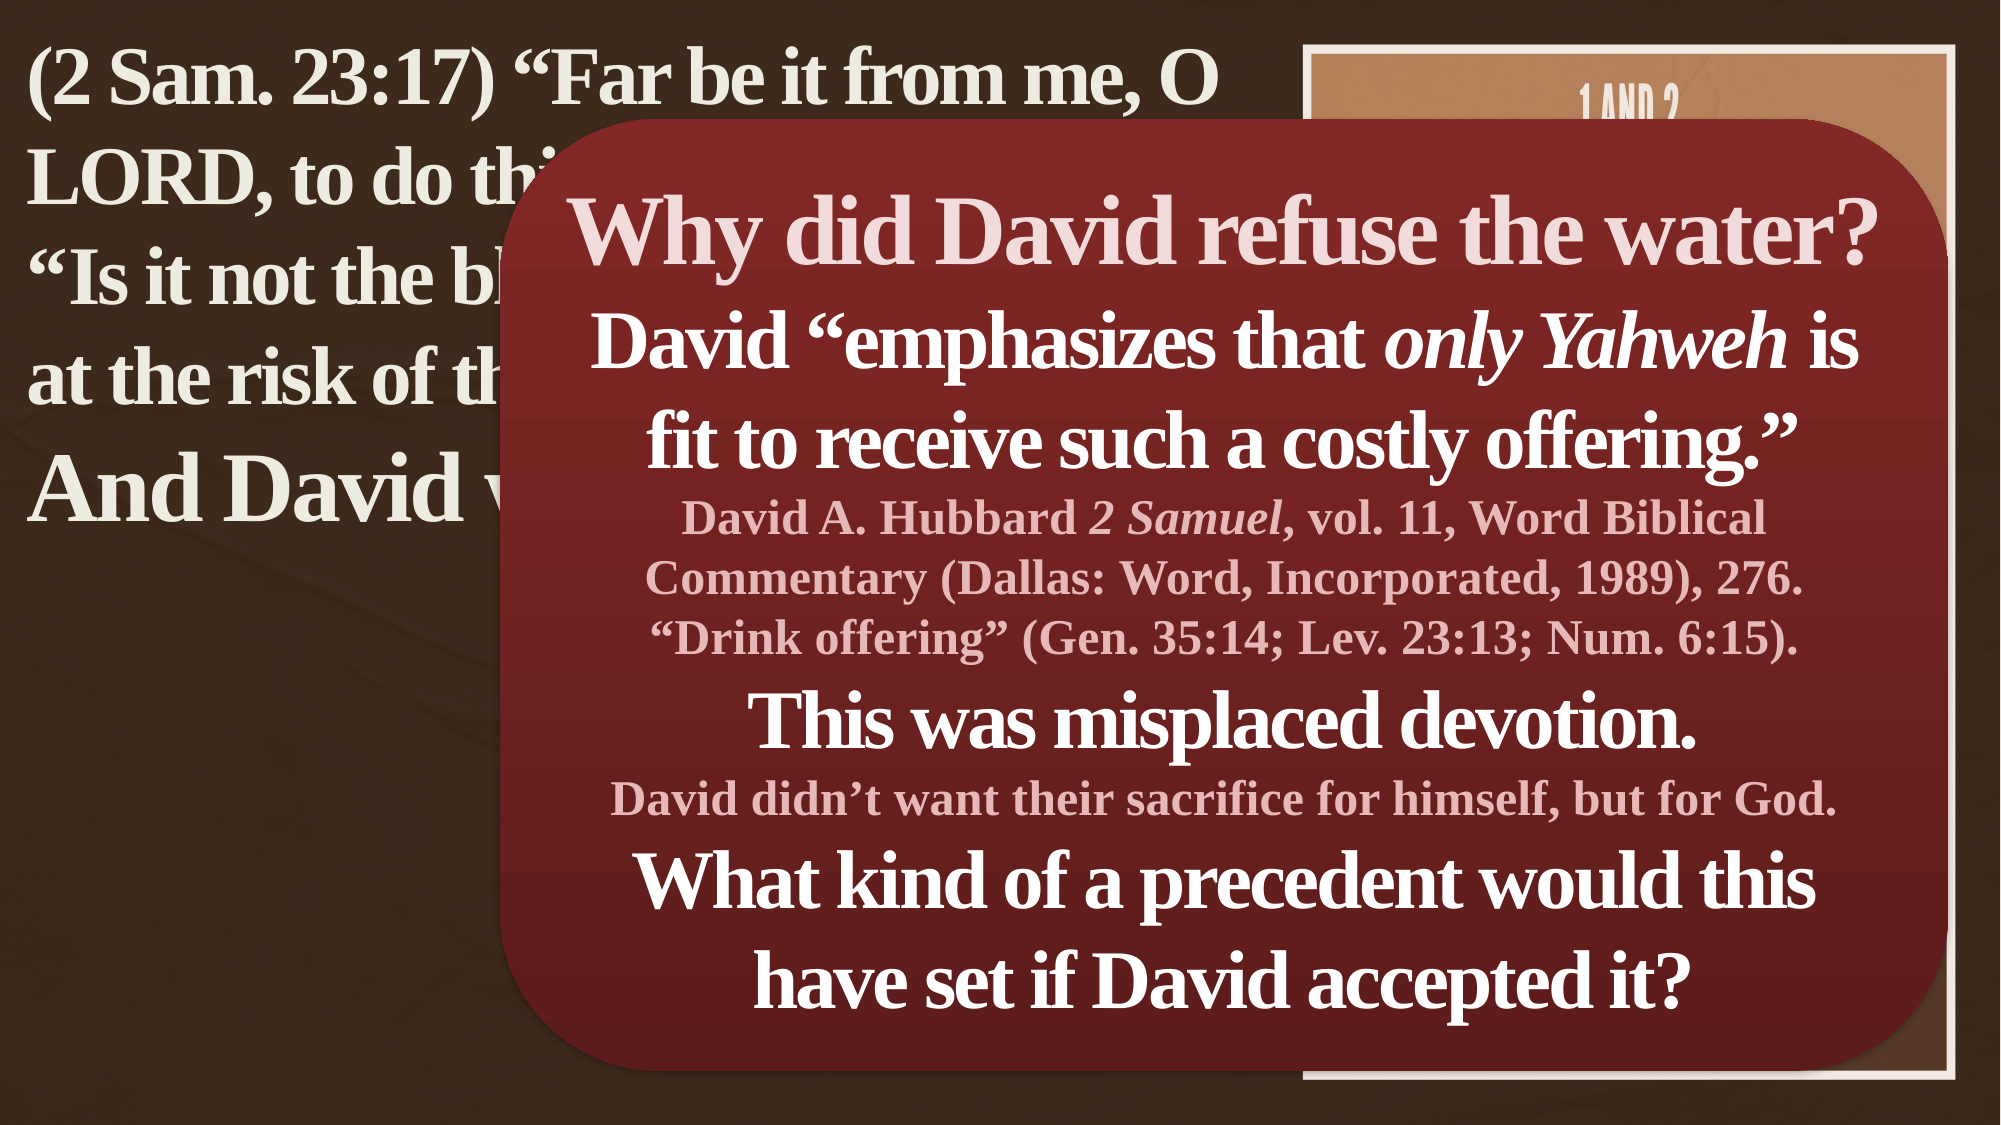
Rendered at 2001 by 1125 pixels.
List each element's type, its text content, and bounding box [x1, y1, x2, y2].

picture [0, 0, 2001, 1125]
text_box Why did David refuse the water? David “emphasizes that only Yahweh is fit to receive such a costly offering.” David A. Hubbard 2 Samuel, vol. 11, Word Biblical Commentary (Dallas: Word, Incorporated, 1989), 276. “Drink offering” (Gen. 35:14; Lev. 23:13; Num. 6:15). This was misplaced devotion. David didn’t want their sacrifice for himself, but for God. What kind of a precedent would this have set if David accepted it? [497, 116, 1951, 1074]
text_box (2 Sam. 23:17) “Far be it from me, O LORD, to do this!” he said. “Is it not the blood of men who went at the risk of their lives?” And David would not drink it. [11, 13, 1289, 549]
